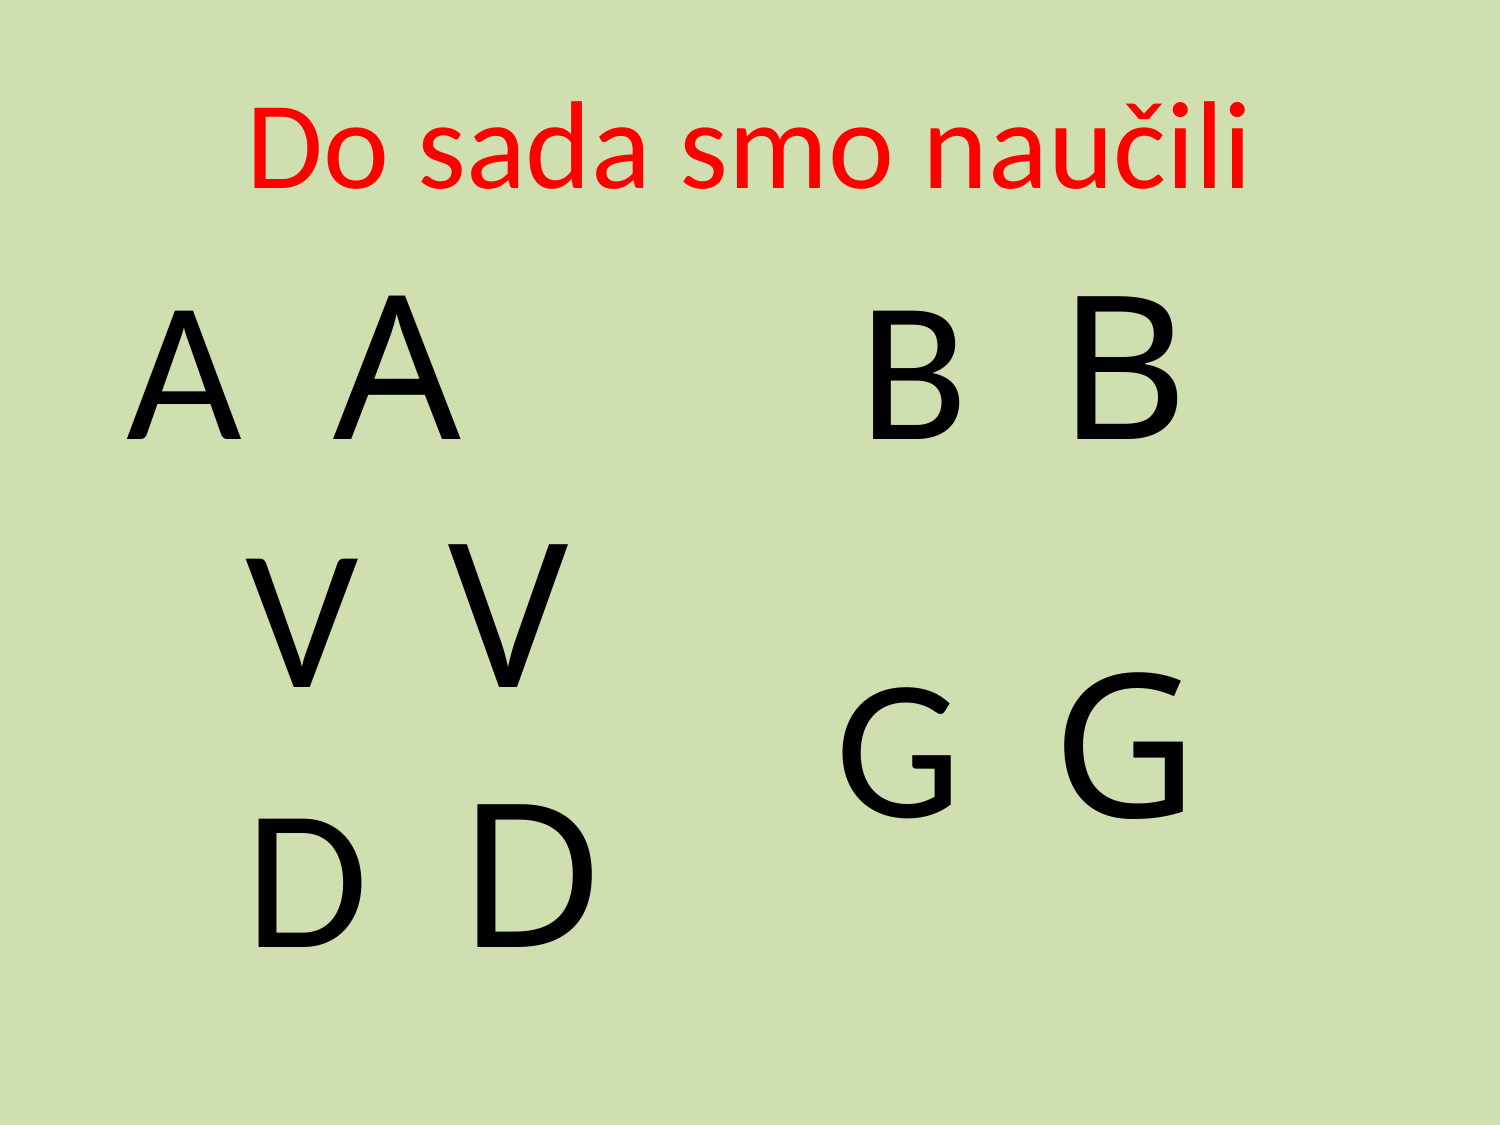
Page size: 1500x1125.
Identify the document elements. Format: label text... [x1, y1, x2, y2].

text_box D D [230, 739, 845, 995]
text_box B B [844, 231, 1282, 487]
text_box V V [230, 479, 739, 735]
text_box G G [820, 609, 1329, 865]
text_box A A [112, 231, 550, 487]
title Do sada smo naučili [75, 45, 1425, 233]
